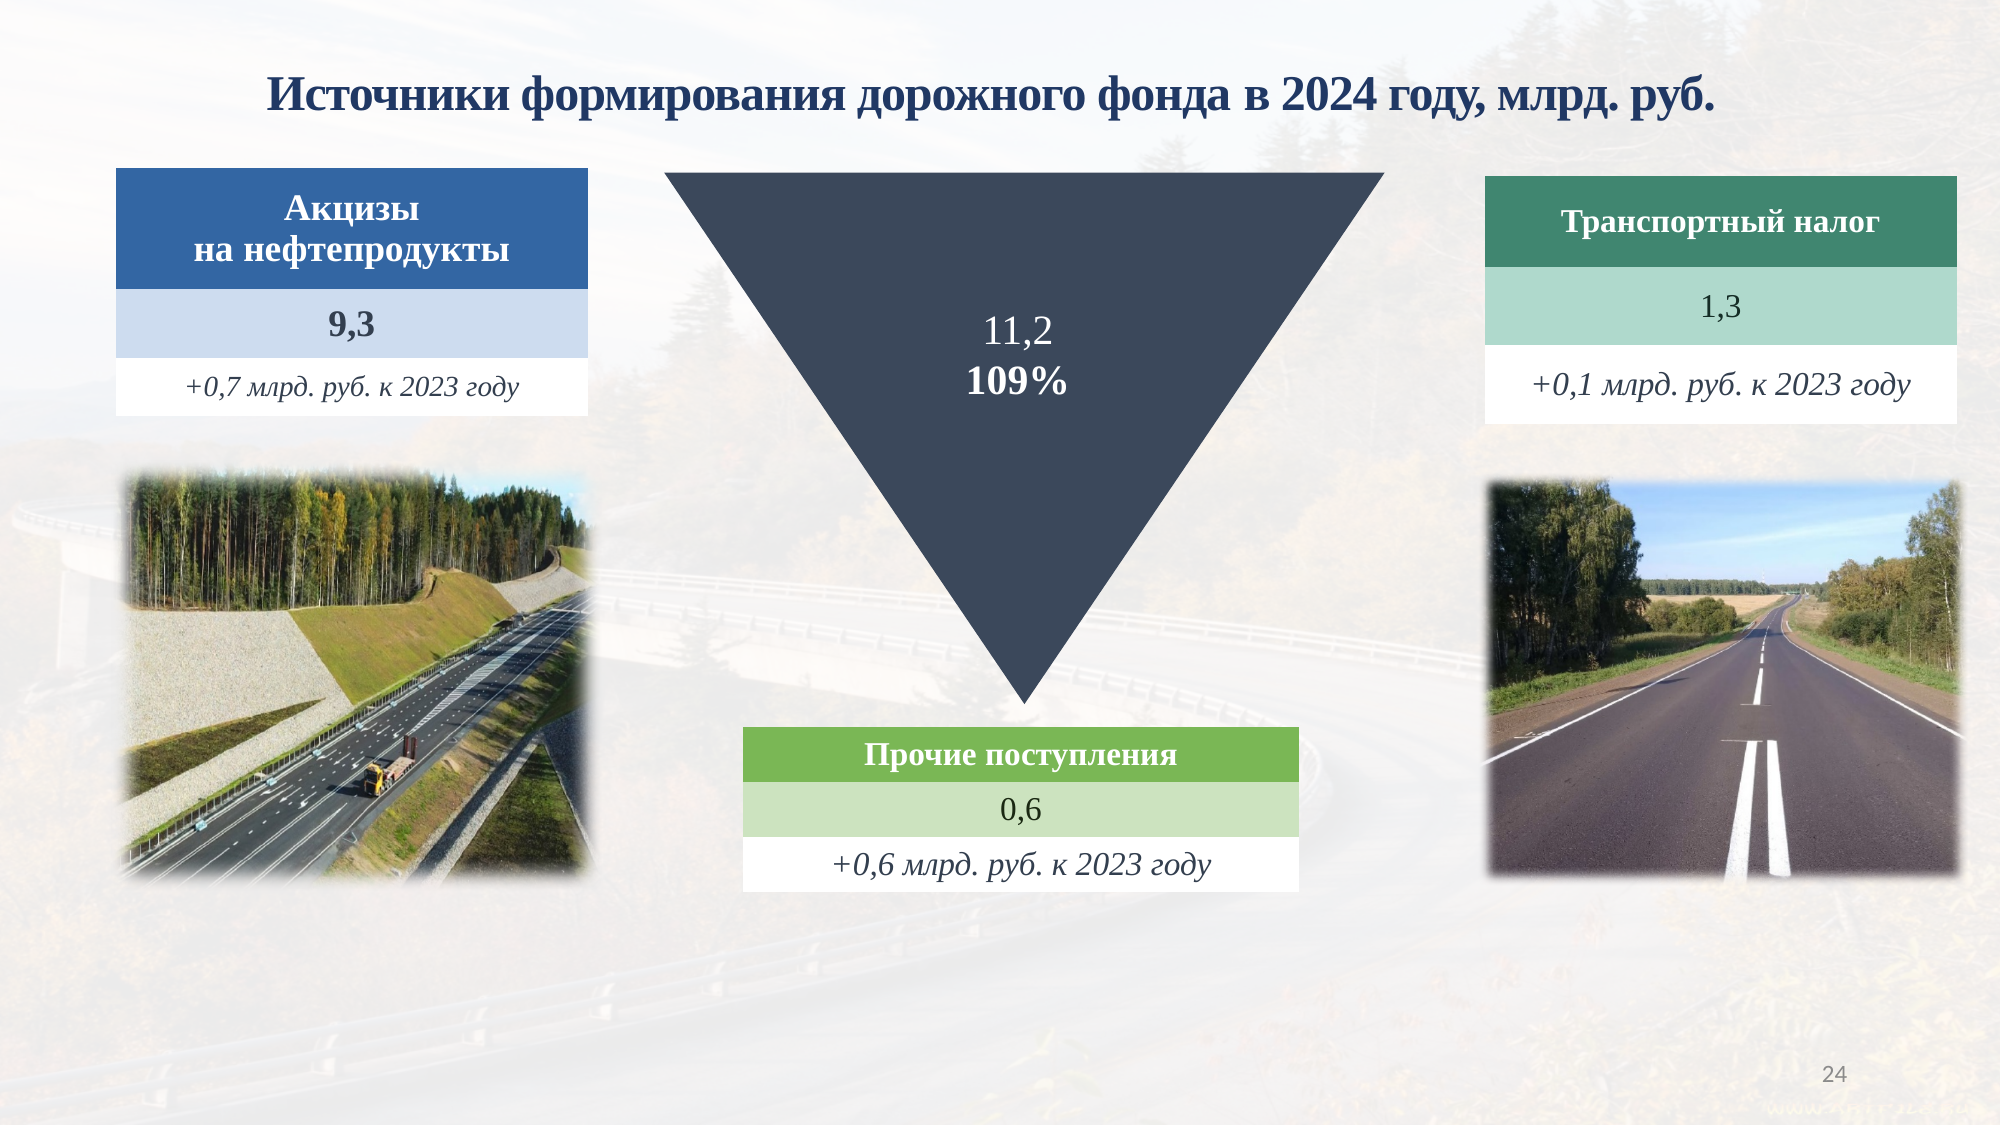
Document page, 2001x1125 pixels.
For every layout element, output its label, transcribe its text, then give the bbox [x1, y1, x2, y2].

picture [111, 461, 602, 893]
slide_number 24 [1412, 1042, 1863, 1103]
text_box [662, 171, 1387, 706]
table_header Прочие поступления [743, 727, 1299, 782]
table_cell +0,7 млрд. руб. к 2023 году [116, 358, 588, 416]
table_cell 0,6 [743, 782, 1299, 837]
text_box 11,2 109% [865, 295, 1171, 411]
table_cell 1,3 [1485, 267, 1957, 345]
table_cell +0,1 млрд. руб. к 2023 году [1485, 345, 1957, 424]
table_header Транспортный налог [1485, 176, 1957, 267]
picture [1478, 472, 1968, 886]
table_header Акцизы на нефтепродукты [116, 168, 588, 289]
text_box Источники формирования дорожного фонда в 2024 году, млрд. руб. [0, 19, 2000, 128]
table_cell +0,6 млрд. руб. к 2023 году [743, 837, 1299, 892]
table_cell 9,3 [116, 289, 588, 358]
